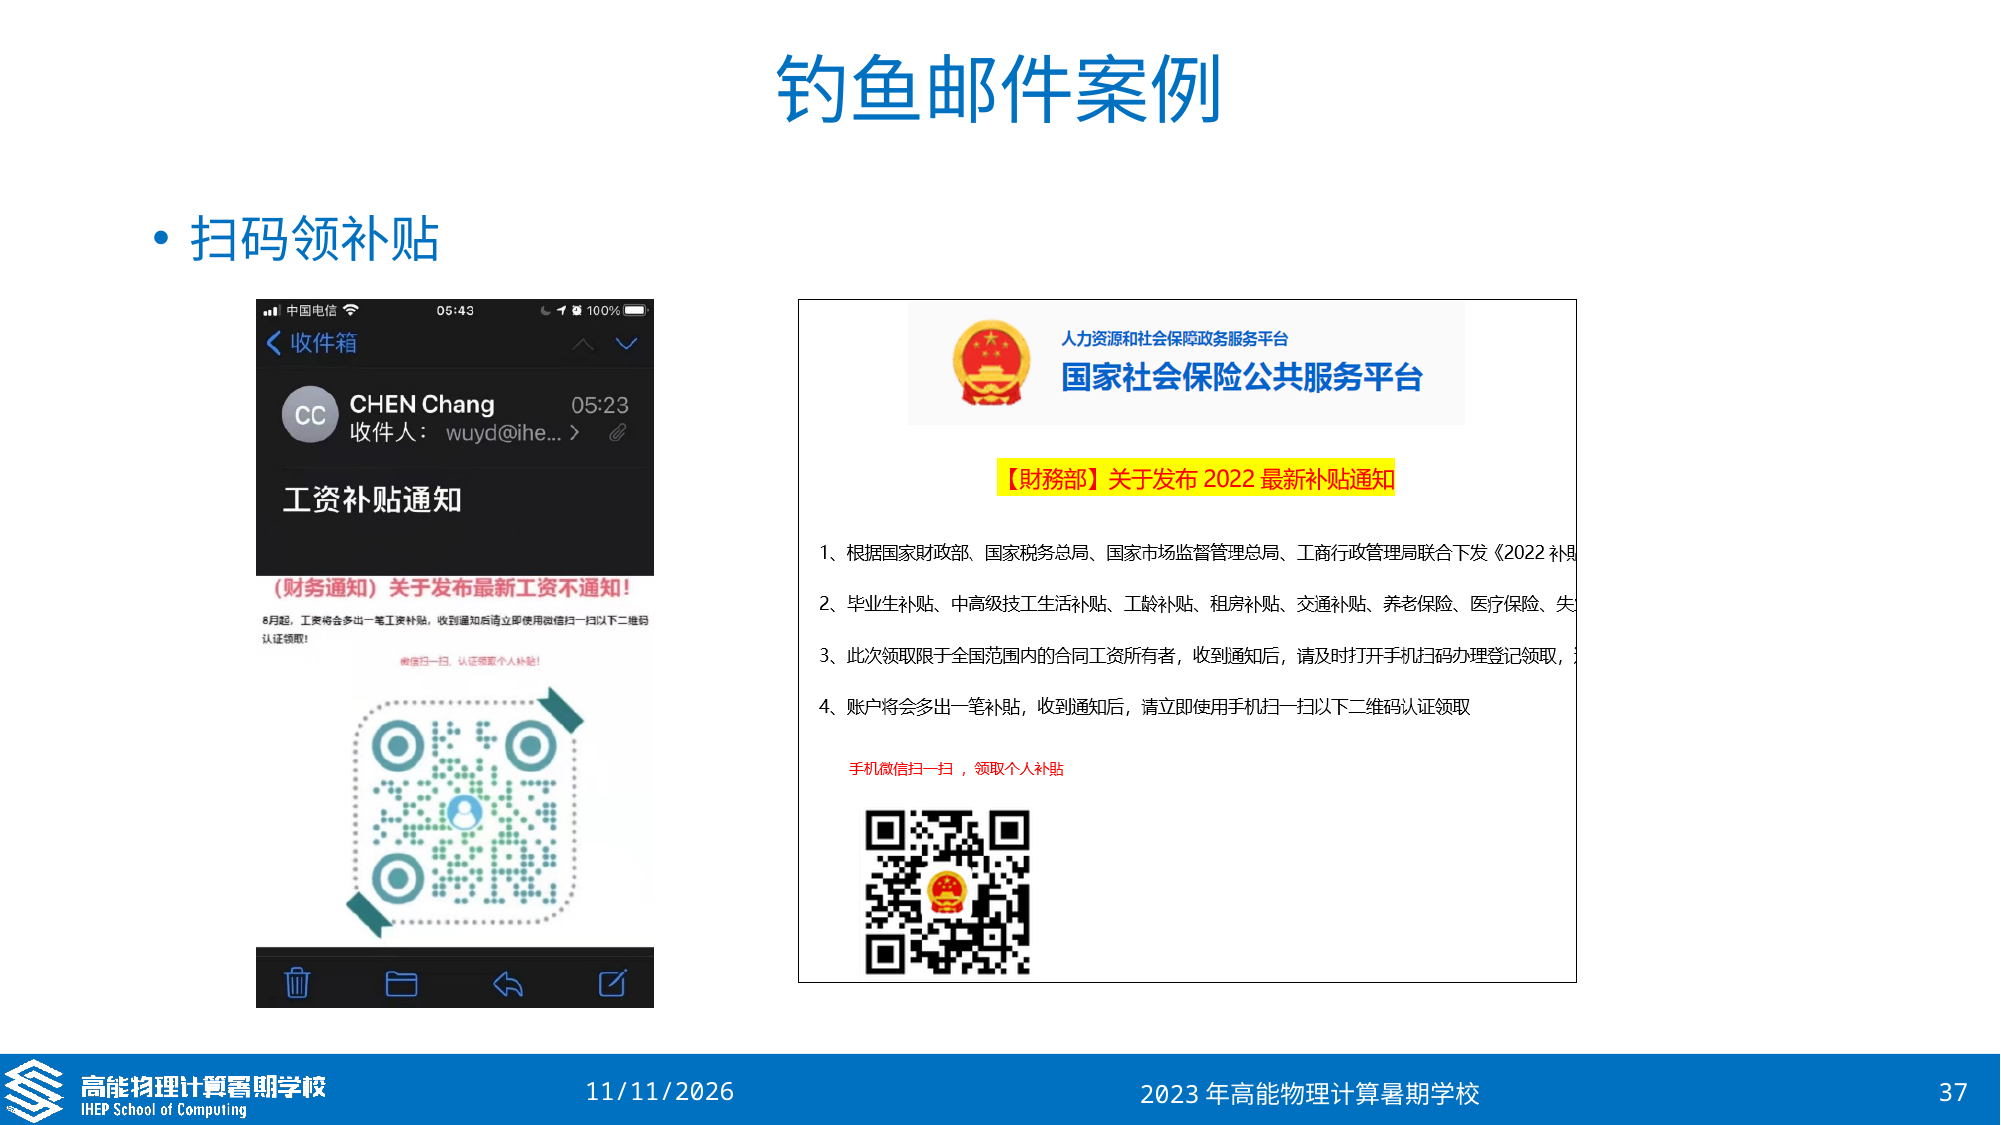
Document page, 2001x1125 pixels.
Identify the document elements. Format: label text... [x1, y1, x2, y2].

picture [798, 299, 1577, 983]
list 扫码领补贴 [137, 187, 1863, 1014]
picture [256, 299, 654, 1008]
title 钓鱼邮件案例 [137, 12, 1863, 175]
picture [0, 1056, 331, 1125]
footer 2023年高能物理计算暑期学校 [969, 1068, 1651, 1119]
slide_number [569, 1066, 780, 1117]
slide_number 37 [1722, 1068, 1984, 1118]
